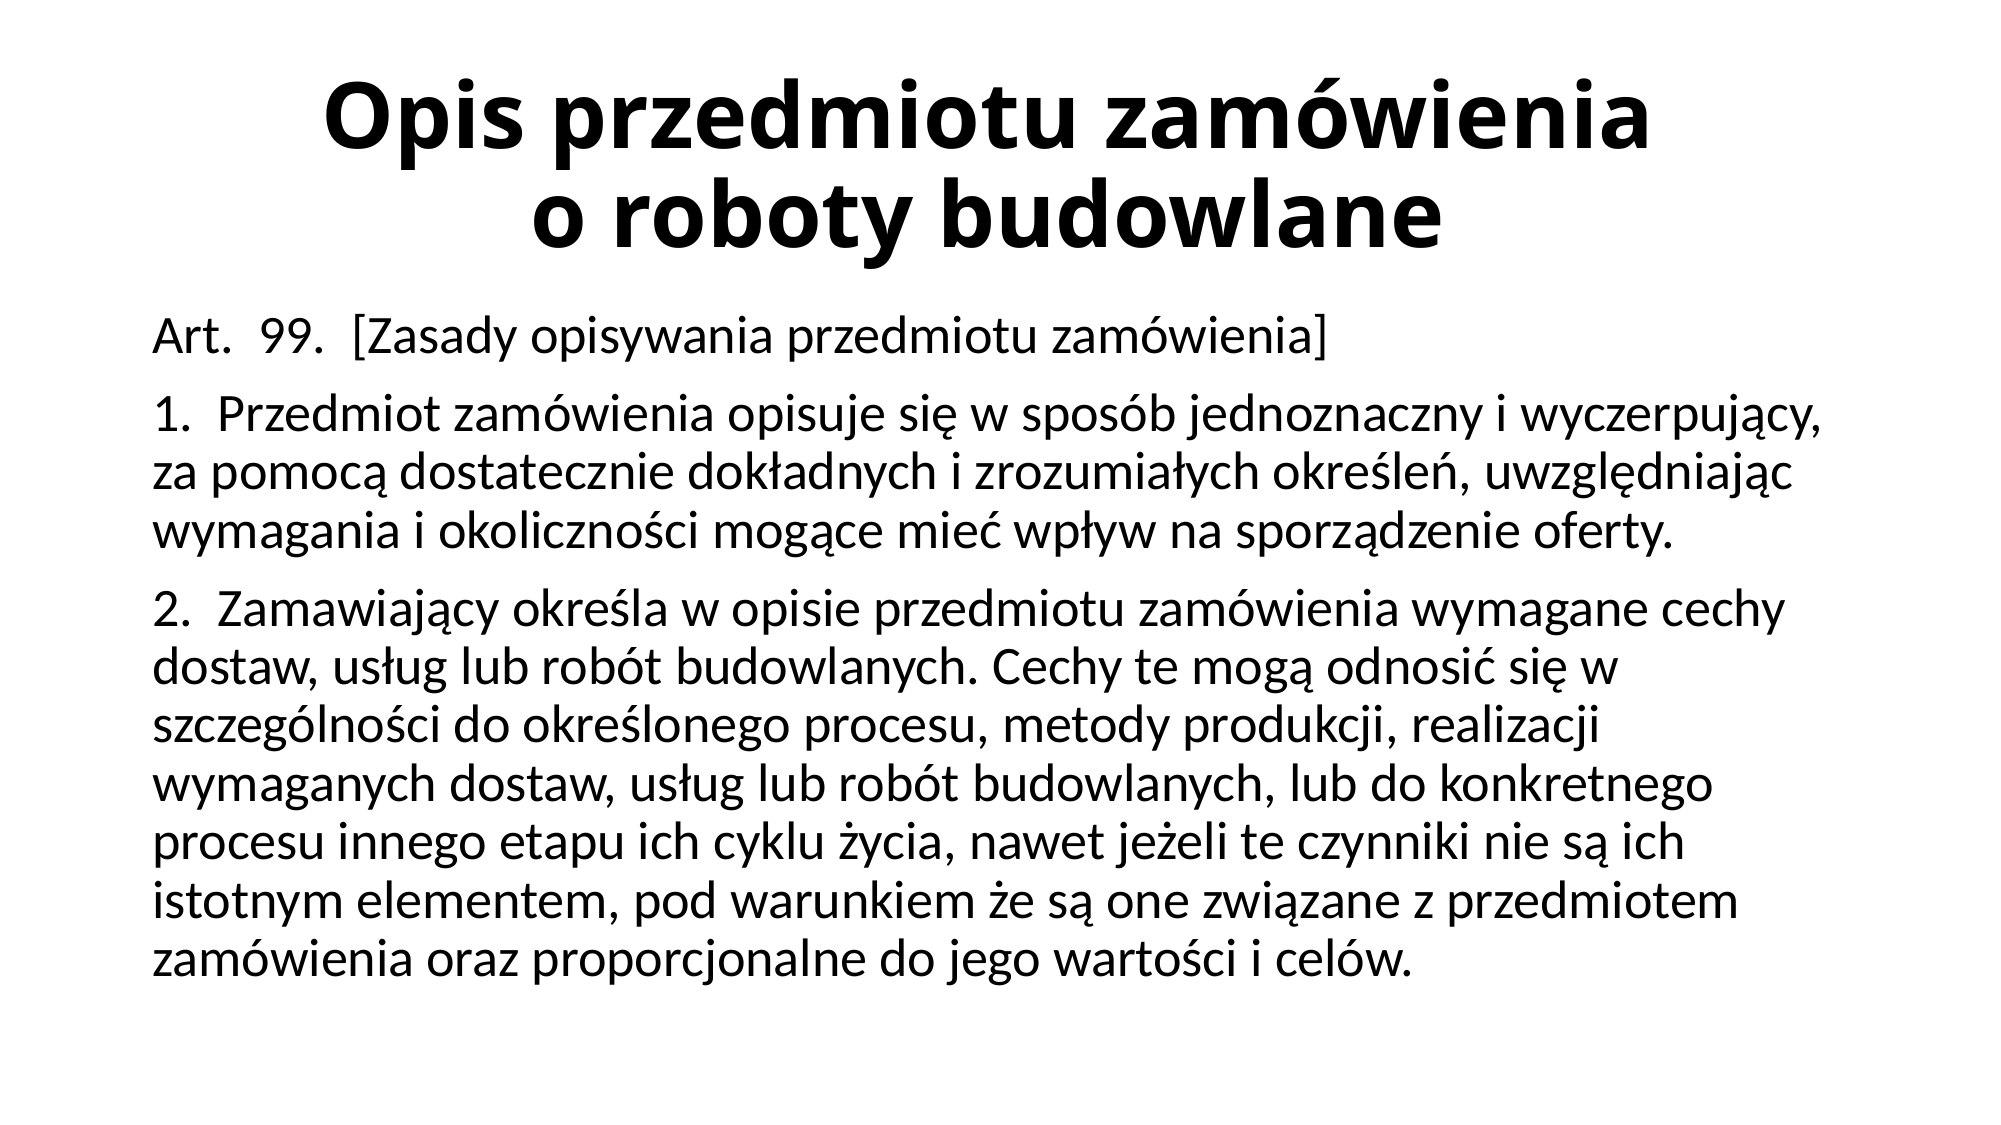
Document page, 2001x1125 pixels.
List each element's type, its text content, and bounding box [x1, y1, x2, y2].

title Opis przedmiotu zamówienia o roboty budowlane [137, 59, 1863, 278]
list Art. 99. [Zasady opisywania przedmiotu zamówienia] 1. Przedmiot zamówienia opisuje się w sposób jednoznaczny i wyczerpujący, za pomocą dostatecznie dokładnych i zrozumiałych określeń, uwzględniając wymagania i okoliczności mogące mieć wpływ na sporządzenie oferty. 2. Zamawiający określa w opisie przedmiotu zamówienia wymagane cechy dostaw, usług lub robót budowlanych. Cechy te mogą odnosić się w szczególności do określonego procesu, metody produkcji, realizacji wymaganych dostaw, usług lub robót budowlanych, lub do konkretnego procesu innego etapu ich cyklu życia, nawet jeżeli te czynniki nie są ich istotnym elementem, pod warunkiem że są one związane z przedmiotem zamówienia oraz proporcjonalne do jego wartości i celów. [137, 299, 1863, 1014]
